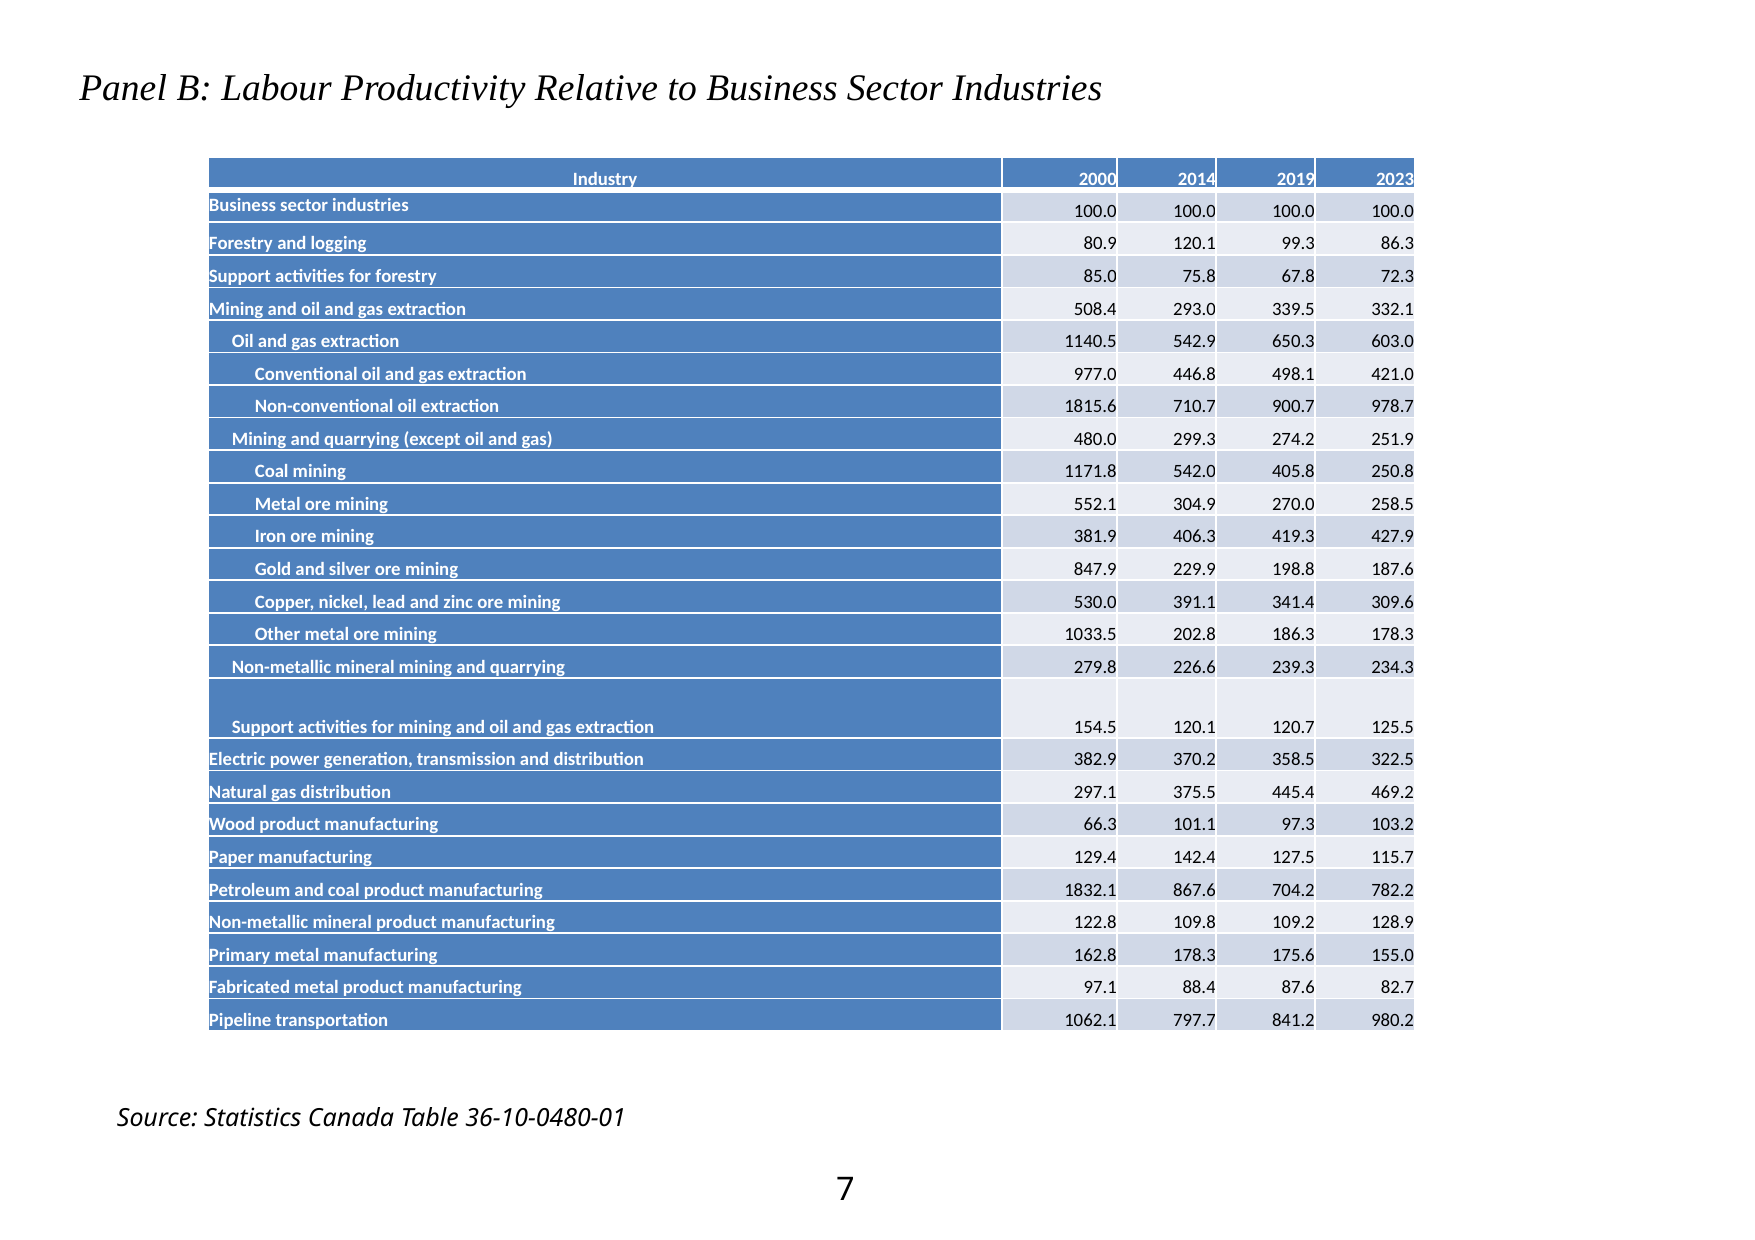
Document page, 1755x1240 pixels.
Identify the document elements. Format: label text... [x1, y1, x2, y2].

table_cell 120.1 [1118, 223, 1215, 254]
table_cell 332.1 [1316, 288, 1414, 319]
table_cell 299.3 [1118, 418, 1215, 449]
table_cell Mining and quarrying (except oil and gas) [209, 418, 1001, 449]
table_cell Electric power generation, transmission and distribution [209, 739, 1001, 770]
table_cell 202.8 [1118, 614, 1215, 644]
table_cell 1062.1 [1003, 999, 1116, 1030]
table_cell Forestry and logging [209, 223, 1001, 254]
table_cell 391.1 [1118, 581, 1215, 612]
table_cell 782.2 [1316, 869, 1414, 900]
table_header Industry [209, 158, 1001, 187]
table_cell Iron ore mining [209, 516, 1001, 547]
table_cell 250.8 [1316, 451, 1414, 482]
table_cell 797.7 [1118, 999, 1215, 1030]
table_cell 72.3 [1316, 256, 1414, 287]
table_cell 650.3 [1217, 321, 1314, 352]
table_cell 226.6 [1118, 646, 1215, 677]
table_cell Metal ore mining [209, 484, 1001, 514]
table_cell 980.2 [1316, 999, 1414, 1030]
table_cell 370.2 [1118, 739, 1215, 770]
table_cell 97.3 [1217, 804, 1314, 835]
table_cell Non-conventional oil extraction [209, 386, 1001, 417]
table_cell Business sector industries [209, 193, 1001, 221]
table_cell 1815.6 [1003, 386, 1116, 417]
text_box [252, 269, 1546, 1058]
table_cell 120.7 [1217, 679, 1314, 737]
table_cell 322.5 [1316, 739, 1414, 770]
table_cell 122.8 [1003, 902, 1116, 932]
table_cell 187.6 [1316, 549, 1414, 579]
table_cell 155.0 [1316, 934, 1414, 965]
table_cell Non-metallic mineral product manufacturing [209, 902, 1001, 932]
table_cell Wood product manufacturing [209, 804, 1001, 835]
table_cell 99.3 [1217, 223, 1314, 254]
table_cell 552.1 [1003, 484, 1116, 514]
table_cell 358.5 [1217, 739, 1314, 770]
table_cell Coal mining [209, 451, 1001, 482]
table_cell 234.3 [1316, 646, 1414, 677]
table_cell Primary metal manufacturing [209, 934, 1001, 965]
table_cell 1171.8 [1003, 451, 1116, 482]
table_cell 229.9 [1118, 549, 1215, 579]
table_header 2000 [1003, 158, 1116, 187]
table_cell 67.8 [1217, 256, 1314, 287]
table_cell 530.0 [1003, 581, 1116, 612]
table_cell 427.9 [1316, 516, 1414, 547]
table_cell 80.9 [1003, 223, 1116, 254]
table_cell Oil and gas extraction [209, 321, 1001, 352]
table_cell Petroleum and coal product manufacturing [209, 869, 1001, 900]
table_cell 381.9 [1003, 516, 1116, 547]
table_cell 239.3 [1217, 646, 1314, 677]
table_cell 100.0 [1316, 193, 1414, 221]
table_cell 542.0 [1118, 451, 1215, 482]
table_cell 469.2 [1316, 771, 1414, 802]
table_cell 445.4 [1217, 771, 1314, 802]
table_cell 279.8 [1003, 646, 1116, 677]
table_cell 419.3 [1217, 516, 1314, 547]
table_cell 88.4 [1118, 967, 1215, 998]
table_cell 198.8 [1217, 549, 1314, 579]
table_cell 710.7 [1118, 386, 1215, 417]
table_cell 603.0 [1316, 321, 1414, 352]
table_cell Non-metallic mineral mining and quarrying [209, 646, 1001, 677]
table_cell 841.2 [1217, 999, 1314, 1030]
table_cell 421.0 [1316, 353, 1414, 384]
table_cell 120.1 [1118, 679, 1215, 737]
table_cell Support activities for mining and oil and gas extraction [209, 679, 1001, 737]
table_header 2014 [1118, 158, 1215, 187]
table_cell Gold and silver ore mining [209, 549, 1001, 579]
table_cell 405.8 [1217, 451, 1314, 482]
table_cell 293.0 [1118, 288, 1215, 319]
table_cell 339.5 [1217, 288, 1314, 319]
table_cell 446.8 [1118, 353, 1215, 384]
table_cell 109.8 [1118, 902, 1215, 932]
table_header 2019 [1217, 158, 1314, 187]
table_cell 297.1 [1003, 771, 1116, 802]
table_header 2023 [1316, 158, 1414, 187]
table_cell Fabricated metal product manufacturing [209, 967, 1001, 998]
table_cell 900.7 [1217, 386, 1314, 417]
slide_number 7 [823, 1168, 875, 1208]
table_cell 542.9 [1118, 321, 1215, 352]
table_cell Conventional oil and gas extraction [209, 353, 1001, 384]
table_cell Mining and oil and gas extraction [209, 288, 1001, 319]
table_cell Pipeline transportation [209, 999, 1001, 1030]
table_cell 100.0 [1003, 193, 1116, 221]
table_cell 1832.1 [1003, 869, 1116, 900]
table_cell Paper manufacturing [209, 837, 1001, 867]
table_cell 66.3 [1003, 804, 1116, 835]
table_cell 1140.5 [1003, 321, 1116, 352]
table_cell 103.2 [1316, 804, 1414, 835]
table_cell 128.9 [1316, 902, 1414, 932]
table_cell 341.4 [1217, 581, 1314, 612]
table_cell 129.4 [1003, 837, 1116, 867]
table_cell 175.6 [1217, 934, 1314, 965]
table_cell 382.9 [1003, 739, 1116, 770]
table_cell 87.6 [1217, 967, 1314, 998]
table_cell 309.6 [1316, 581, 1414, 612]
table_cell 480.0 [1003, 418, 1116, 449]
table_cell Natural gas distribution [209, 771, 1001, 802]
table_cell 406.3 [1118, 516, 1215, 547]
table_cell 97.1 [1003, 967, 1116, 998]
table_cell Other metal ore mining [209, 614, 1001, 644]
table_cell 977.0 [1003, 353, 1116, 384]
table_cell 186.3 [1217, 614, 1314, 644]
table_cell 178.3 [1118, 934, 1215, 965]
table_cell 867.6 [1118, 869, 1215, 900]
table_cell 82.7 [1316, 967, 1414, 998]
table_cell 154.5 [1003, 679, 1116, 737]
table_cell 304.9 [1118, 484, 1215, 514]
text_box Source: Statistics Canada Table 36-10-0480-01 [102, 1092, 1546, 1140]
table_cell 101.1 [1118, 804, 1215, 835]
table_cell 100.0 [1118, 193, 1215, 221]
text_box Panel B: Labour Productivity Relative to Business Sector Industries [64, 52, 1278, 180]
table_cell 1033.5 [1003, 614, 1116, 644]
table_cell 978.7 [1316, 386, 1414, 417]
table_cell 704.2 [1217, 869, 1314, 900]
table_cell 375.5 [1118, 771, 1215, 802]
table_cell 125.5 [1316, 679, 1414, 737]
table_cell 109.2 [1217, 902, 1314, 932]
table_cell 127.5 [1217, 837, 1314, 867]
table_cell 258.5 [1316, 484, 1414, 514]
table_cell Support activities for forestry [209, 256, 1001, 287]
table_cell 115.7 [1316, 837, 1414, 867]
table_cell 498.1 [1217, 353, 1314, 384]
table_cell 75.8 [1118, 256, 1215, 287]
table_cell 270.0 [1217, 484, 1314, 514]
table_cell 162.8 [1003, 934, 1116, 965]
table_cell 274.2 [1217, 418, 1314, 449]
table_cell 508.4 [1003, 288, 1116, 319]
table_cell 178.3 [1316, 614, 1414, 644]
table_cell 86.3 [1316, 223, 1414, 254]
table_cell 100.0 [1217, 193, 1314, 221]
table_cell 142.4 [1118, 837, 1215, 867]
table_cell 85.0 [1003, 256, 1116, 287]
table_cell 847.9 [1003, 549, 1116, 579]
table_cell 251.9 [1316, 418, 1414, 449]
table_cell Copper, nickel, lead and zinc ore mining [209, 581, 1001, 612]
